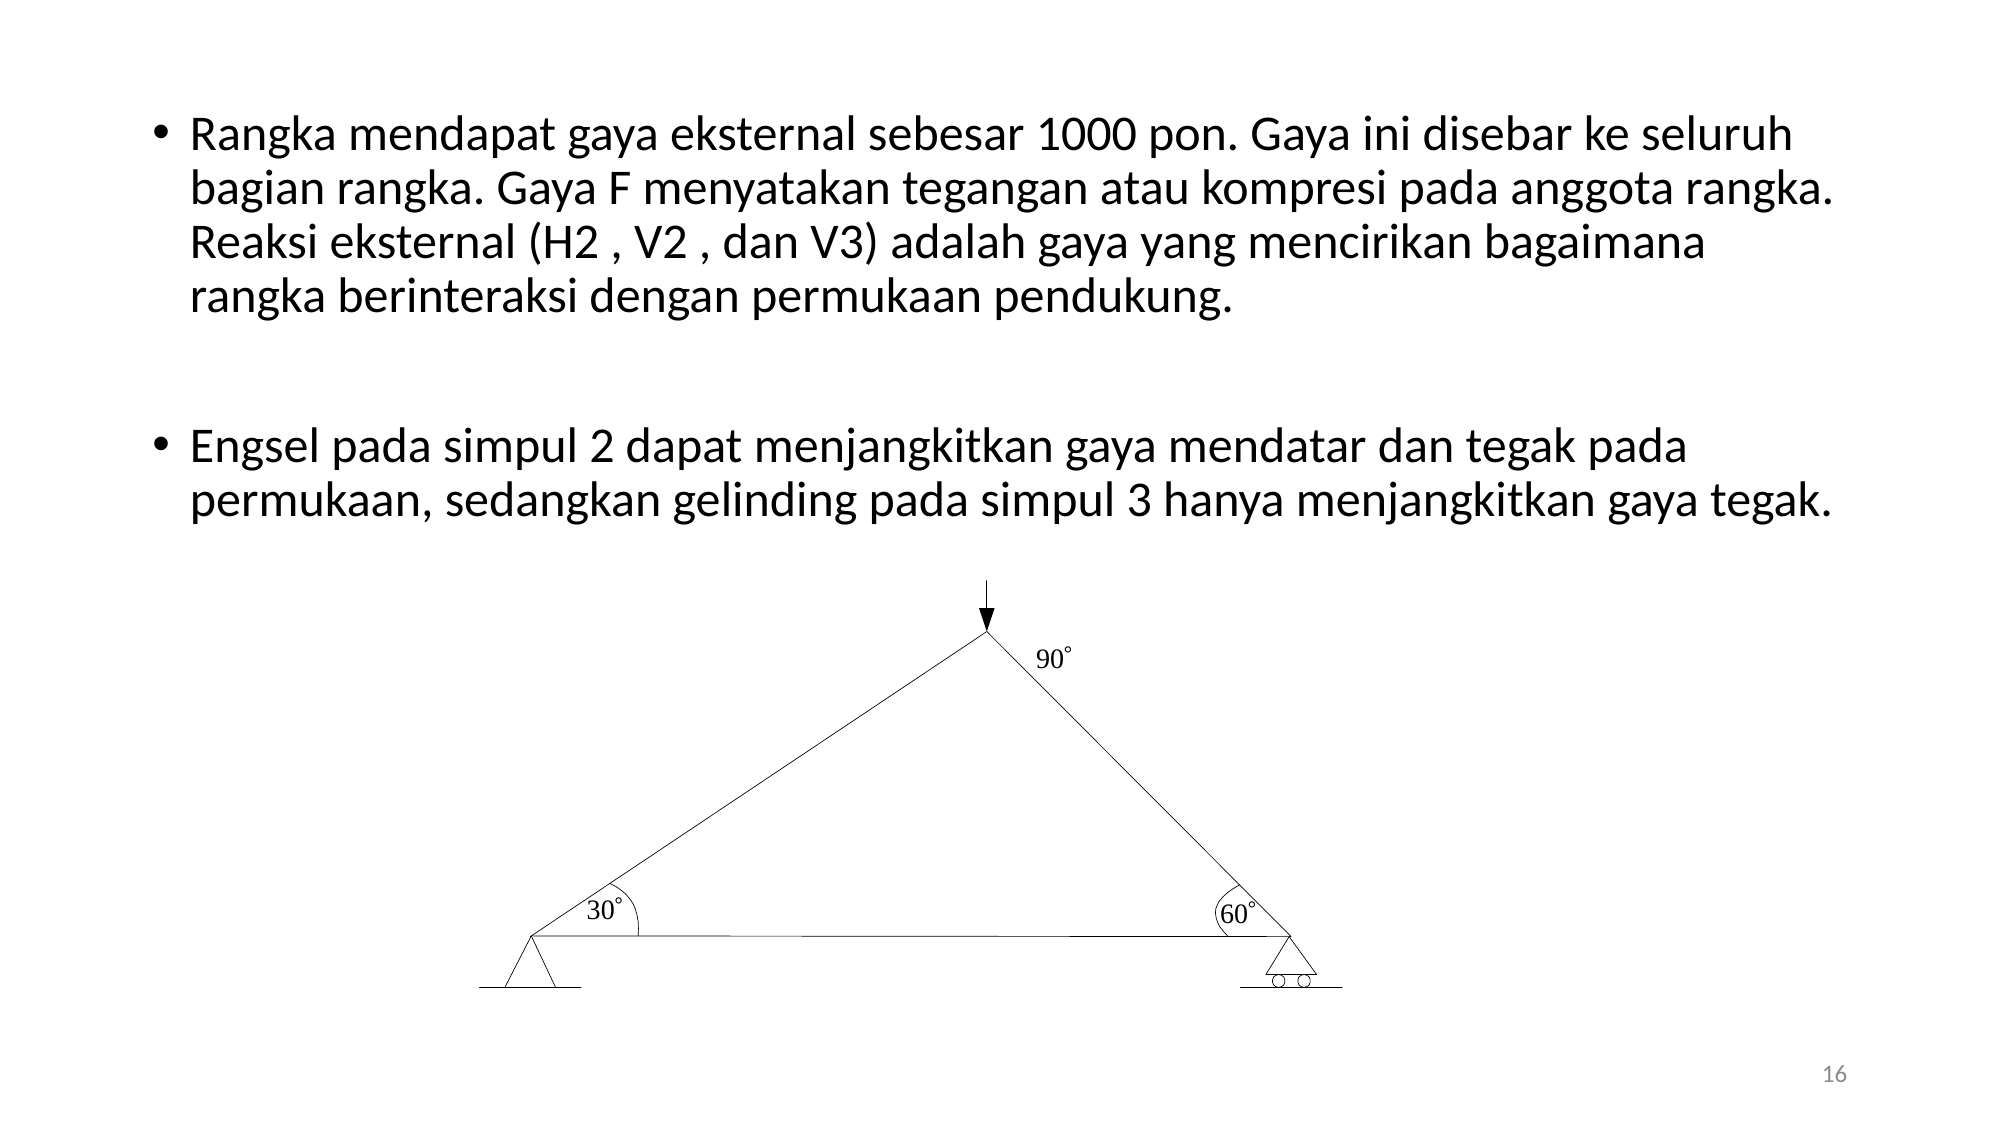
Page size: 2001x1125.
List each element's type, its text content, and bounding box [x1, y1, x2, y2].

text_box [374, 532, 1511, 1096]
slide_number 16 [1412, 1042, 1863, 1103]
list Rangka mendapat gaya eksternal sebesar 1000 pon. Gaya ini disebar ke seluruh bagian rangka. Gaya F menyatakan tegangan atau kompresi pada anggota rangka. Reaksi eksternal (H2 , V2 , dan V3) adalah gaya yang mencirikan bagaimana rangka berinteraksi dengan permukaan pendukung. Engsel pada simpul 2 dapat menjangkitkan gaya mendatar dan tegak pada permukaan, sedangkan gelinding pada simpul 3 hanya menjangkitkan gaya tegak. [137, 99, 1863, 1014]
